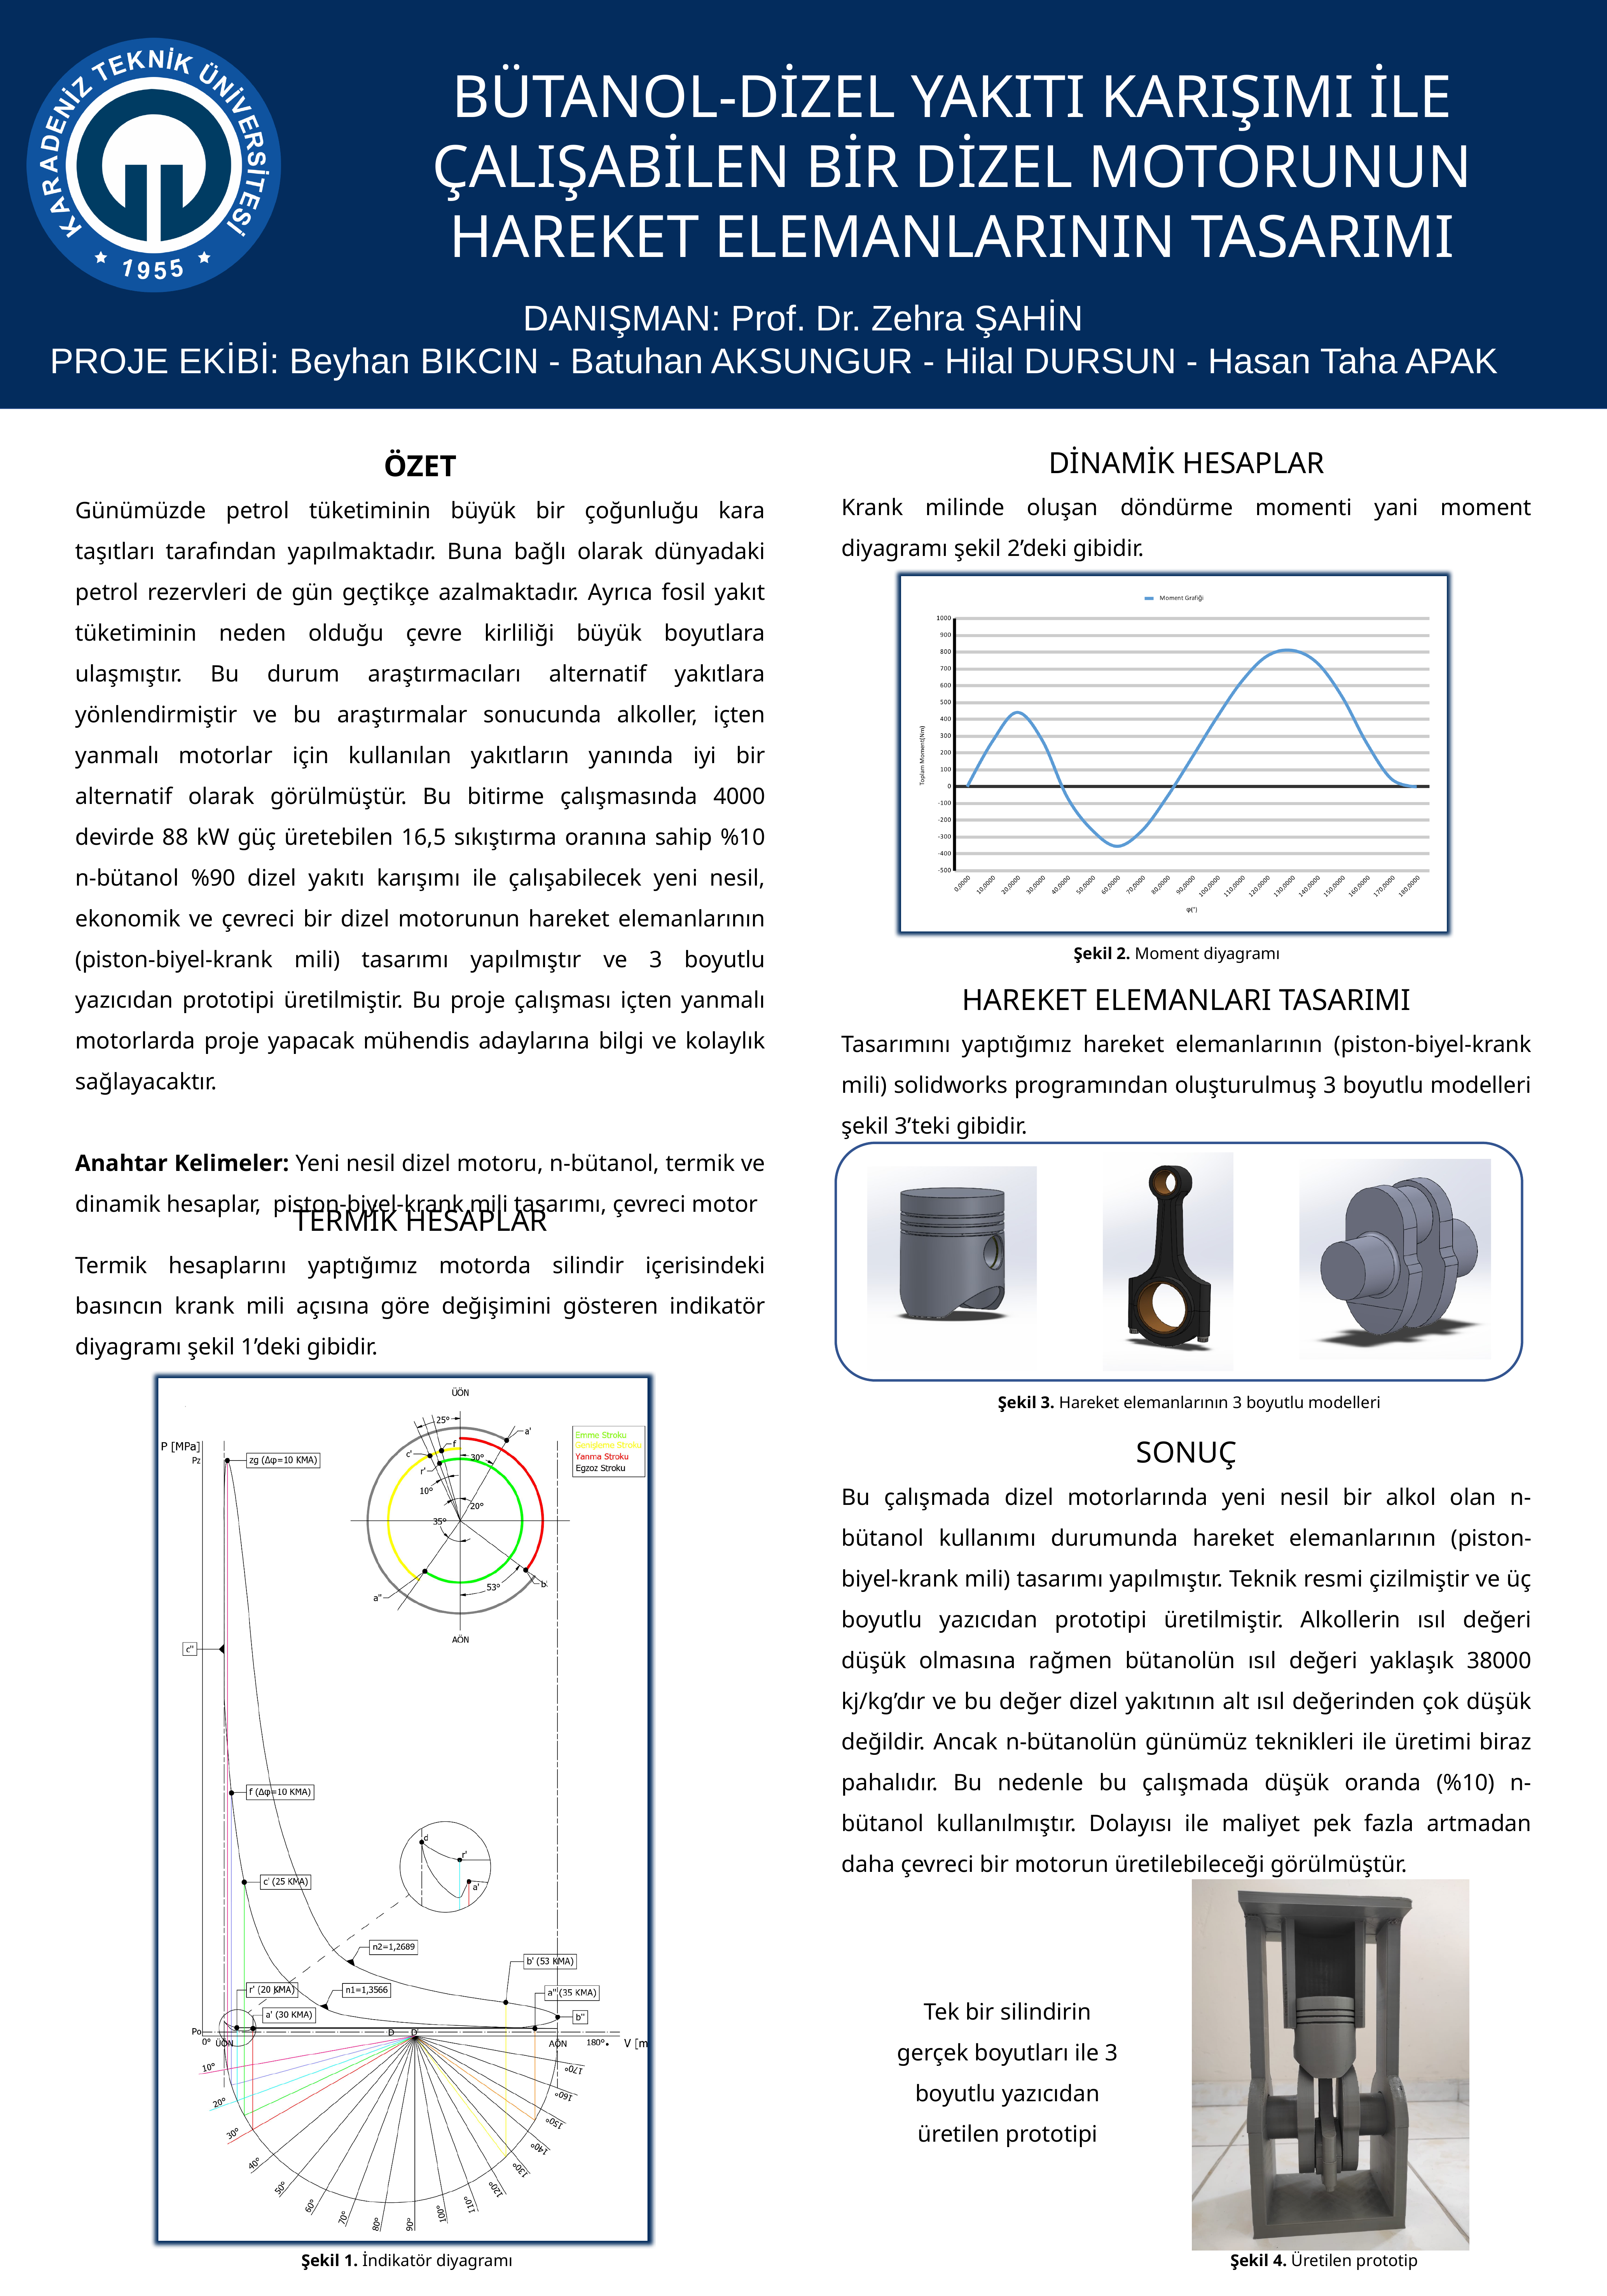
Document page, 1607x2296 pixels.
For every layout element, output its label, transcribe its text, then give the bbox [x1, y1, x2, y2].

picture [901, 576, 1447, 931]
text_box TERMİK HESAPLAR Termik hesaplarını yaptığımız motorda silindir içerisindeki basıncın krank mili açısına göre değişimini gösteren indikatör diyagramı şekil 1’deki gibidir. [69, 1181, 771, 1362]
text_box Tek bir silindirin gerçek boyutları ile 3 boyutlu yazıcıdan üretilen prototipi [885, 1980, 1130, 2149]
text_box [835, 1142, 1523, 1381]
text_box Şekil 2. Moment diyagramı [1068, 940, 1425, 966]
text_box Şekil 1. İndikatör diyagramı [295, 2247, 615, 2273]
picture [1103, 1152, 1234, 1371]
text_box HAREKET ELEMANLARI TASARIMI Tasarımını yaptığımız hareket elemanlarının (piston-biyel-krank mili) solidworks programından oluşturulmuş 3 boyutlu modelleri şekil 3’teki gibidir. [836, 960, 1537, 1141]
picture [158, 1378, 648, 2241]
picture [867, 1166, 1037, 1371]
picture [26, 38, 281, 292]
text_box DİNAMİK HESAPLAR Krank milinde oluşan döndürme momenti yani moment diyagramı şekil 2’deki gibidir. [836, 423, 1537, 564]
text_box BÜTANOL-DİZEL YAKITI KARIŞIMI İLE ÇALIŞABİLEN BİR DİZEL MOTORUNUN HAREKET ELEMANLARININ TASARIMI [324, 56, 1580, 272]
text_box DANIŞMAN: Prof. Dr. Zehra ŞAHİN PROJE EKİBİ: Beyhan BIKCIN - Batuhan AKSUNGUR - Hilal DURSUN - Hasan Taha APAK [44, 292, 1563, 383]
text_box ÖZET Günümüzde petrol tüketiminin büyük bir çoğunluğu kara taşıtları tarafından yapılmaktadır. Buna bağlı olarak dünyadaki petrol rezervleri de gün geçtikçe azalmaktadır. Ayrıca fosil yakıt tüketiminin neden olduğu çevre kirliliği büyük boyutlara ulaşmıştır. Bu durum araştırmacıları alternatif yakıtlara yönlendirmiştir ve bu araştırmalar sonucunda alkoller, içten yanmalı motorlar için kullanılan yakıtların yanında iyi bir alternatif olarak görülmüştür. Bu bitirme çalışmasında 4000 devirde 88 kW güç üretebilen 16,5 sıkıştırma oranına sahip %10 n-bütanol %90 dizel yakıtı karışımı ile çalışabilecek yeni nesil, ekonomik ve çevreci bir dizel motorunun hareket elemanlarının (piston-biyel-krank mili) tasarımı yapılmıştır ve 3 boyutlu yazıcıdan prototipi üretilmiştir. Bu proje çalışması içten yanmalı motorlarda proje yapacak mühendis adaylarına bilgi ve kolaylık sağlayacaktır. Anahtar Kelimeler: Yeni nesil dizel motoru, n-bütanol, termik ve dinamik hesaplar, piston-biyel-krank mili tasarımı, çevreci motor [69, 427, 771, 1181]
text_box Şekil 4. Üretilen prototip [1224, 2251, 1469, 2273]
text_box SONUÇ Bu çalışmada dizel motorlarında yeni nesil bir alkol olan n-bütanol kullanımı durumunda hareket elemanlarının (piston-biyel-krank mili) tasarımı yapılmıştır. Teknik resmi çizilmiştir ve üç boyutlu yazıcıdan prototipi üretilmiştir. Alkollerin ısıl değeri düşük olmasına rağmen bütanolün ısıl değeri yaklaşık 38000 kj/kg’dır ve bu değer dizel yakıtının alt ısıl değerinden çok düşük değildir. Ancak n-bütanolün günümüz teknikleri ile üretimi biraz pahalıdır. Bu nedenle bu çalışmada düşük oranda (%10) n-bütanol kullanılmıştır. Dolayısı ile maliyet pek fazla artmadan daha çevreci bir motorun üretilebileceği görülmüştür. [836, 1413, 1537, 1880]
picture [1192, 1879, 1469, 2251]
picture [1299, 1159, 1491, 1359]
text_box Şekil 3. Hareket elemanlarının 3 boyutlu modelleri [992, 1389, 1414, 1415]
text_box [0, 0, 1607, 409]
